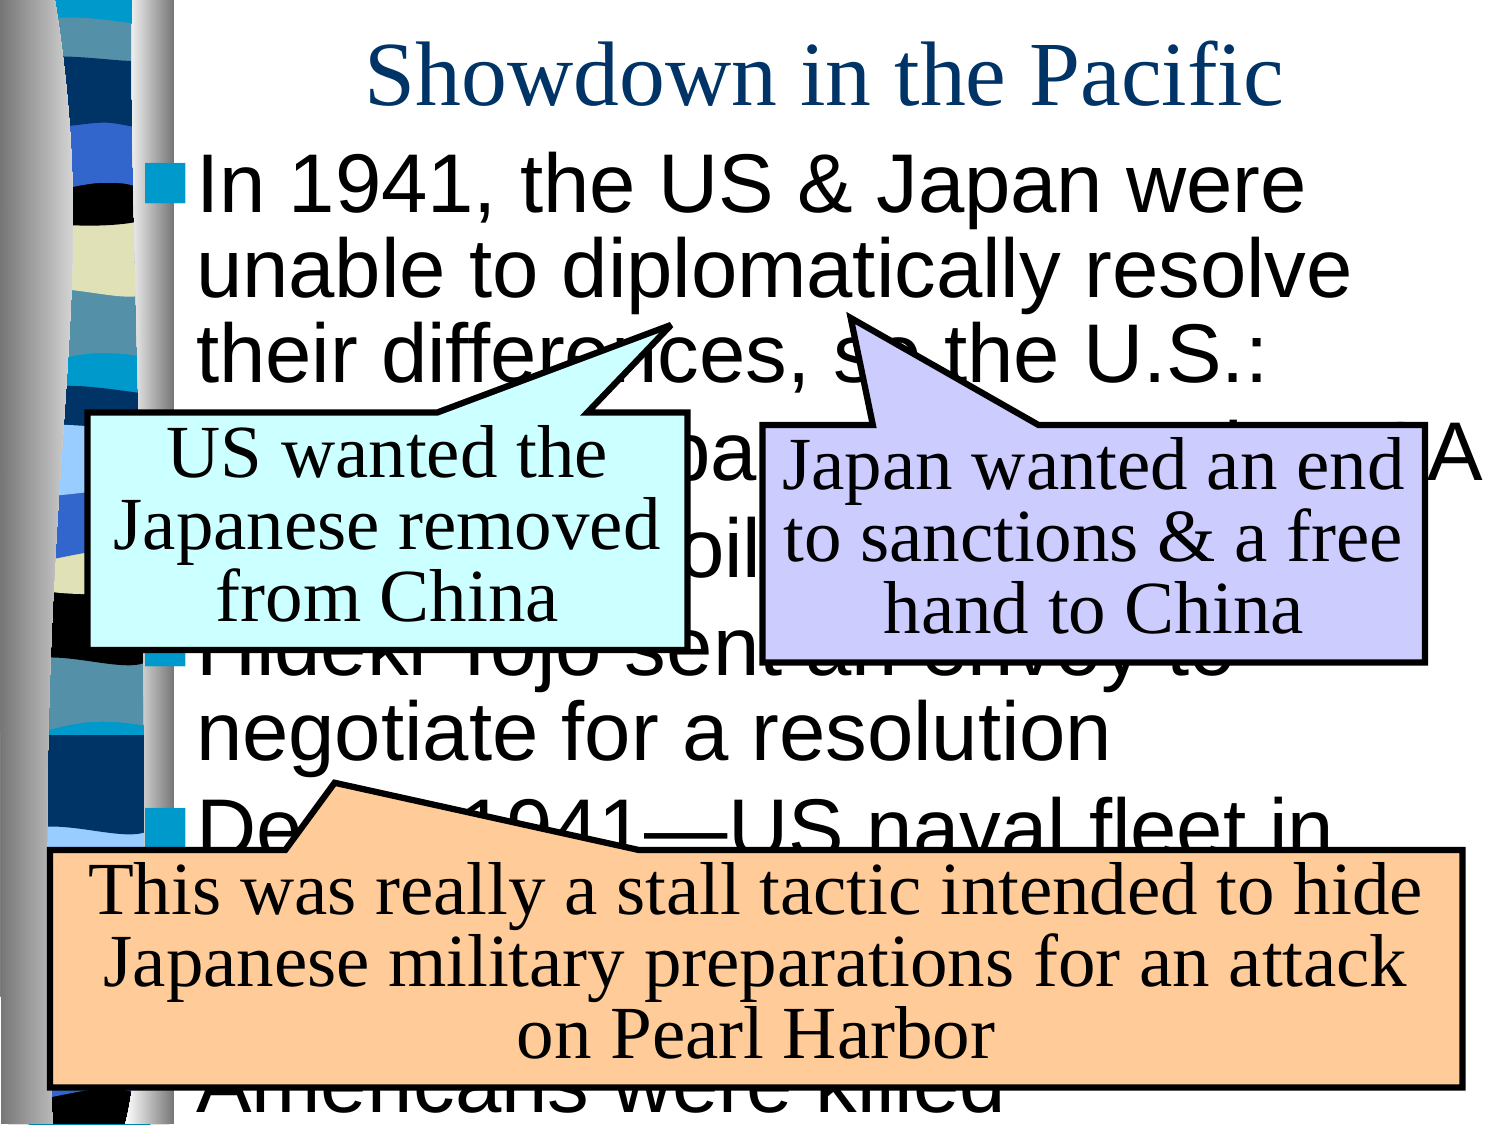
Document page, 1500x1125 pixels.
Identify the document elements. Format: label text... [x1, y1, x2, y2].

title Showdown in the Pacific [187, 0, 1463, 137]
text_box US wanted the Japanese removed from China [87, 324, 688, 650]
list In 1941, the US & Japan were unable to diplomatically resolve their differences, so the U.S.: froze all Japanese assets in USA Banned all oil sales to Japan Hideki Tojo sent an envoy to negotiate for a resolution Dec 7, 1941—US naval fleet in Pacific was crippled by surprise attack; 8 battleships sunk & 2400 Americans were killed [125, 137, 1500, 1125]
text_box This was really a stall tactic intended to hide Japanese military preparations for an attack on Pearl Harbor [49, 782, 1463, 1088]
text_box Japan wanted an end to sanctions & a free hand to China [762, 317, 1425, 663]
